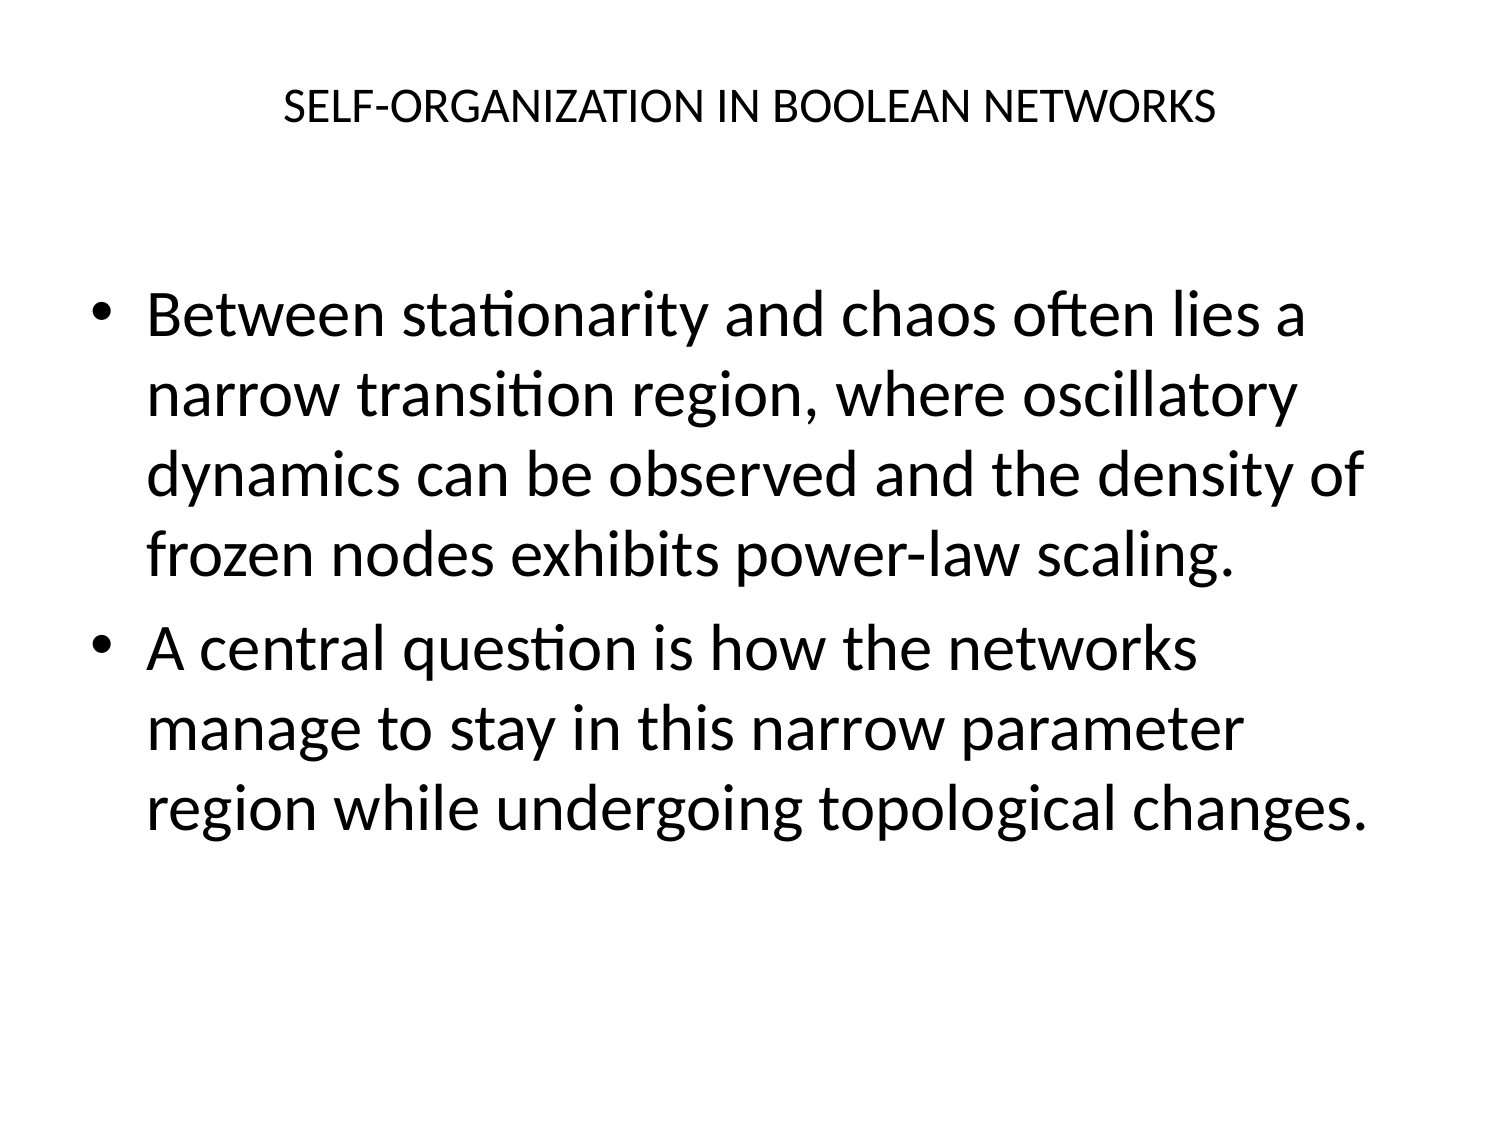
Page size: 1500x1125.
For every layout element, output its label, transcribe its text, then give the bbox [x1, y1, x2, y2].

list Between stationarity and chaos often lies a narrow transition region, where oscillatory dynamics can be observed and the density of frozen nodes exhibits power-law scaling. A central question is how the networks manage to stay in this narrow parameter region while undergoing topological changes. [75, 262, 1425, 1005]
title SELF-ORGANIZATION IN BOOLEAN NETWORKS [75, 45, 1425, 161]
